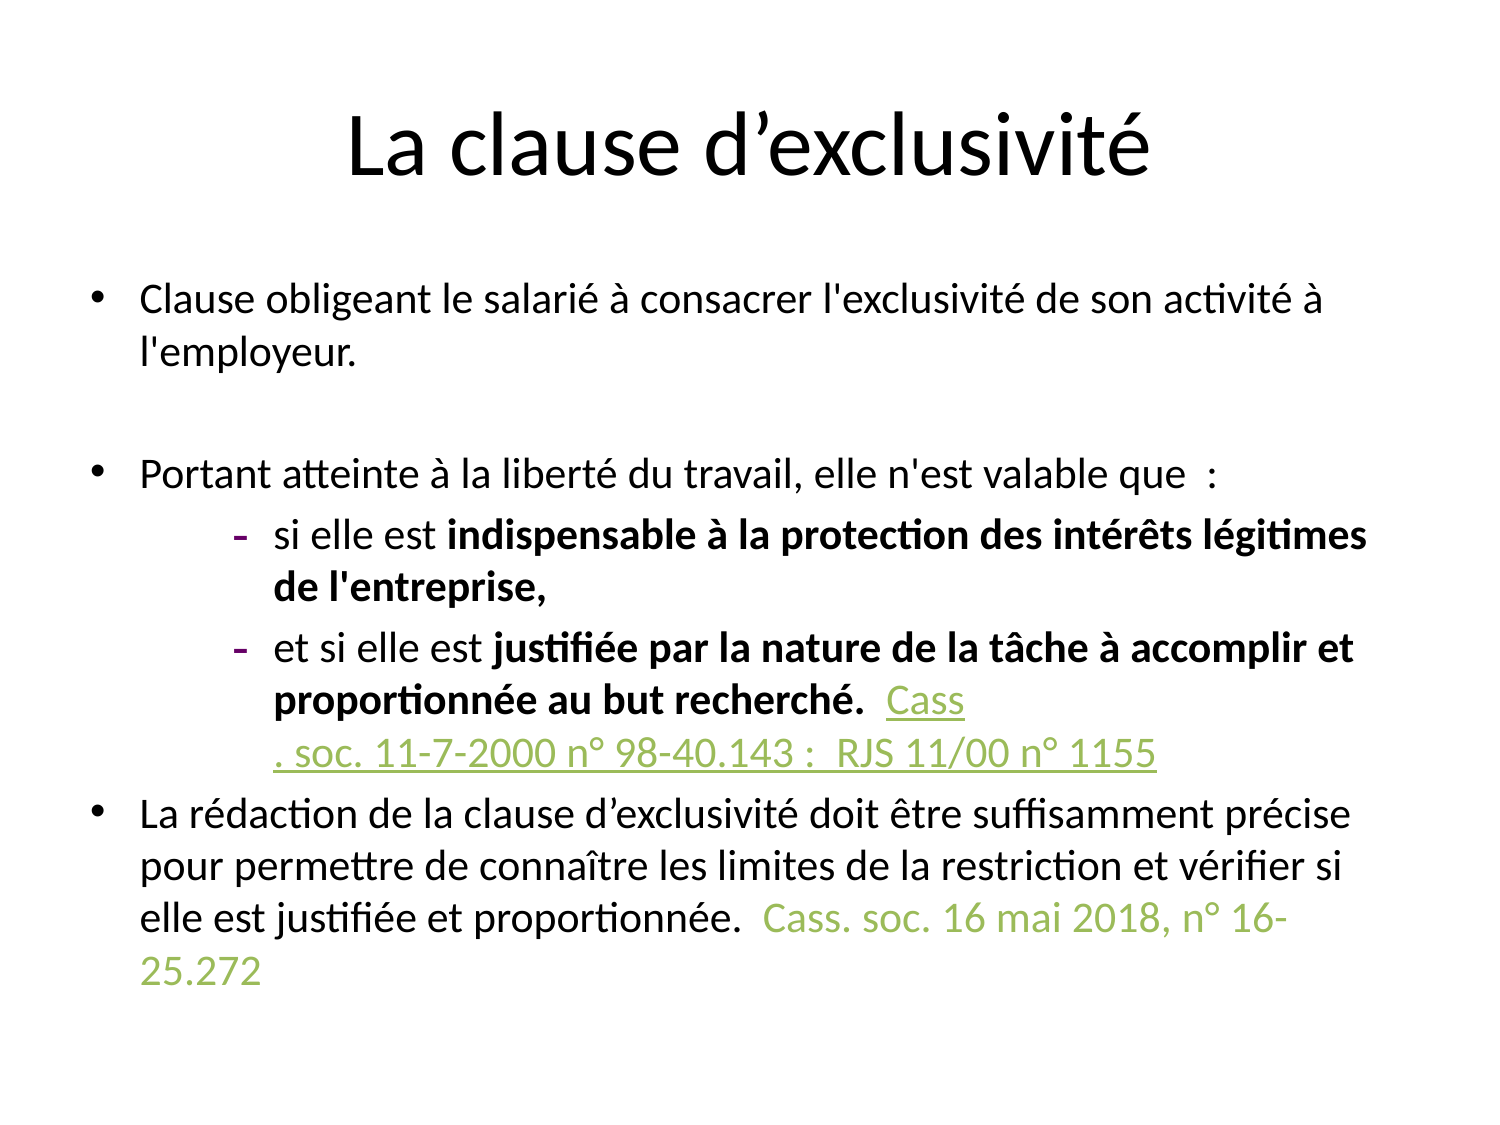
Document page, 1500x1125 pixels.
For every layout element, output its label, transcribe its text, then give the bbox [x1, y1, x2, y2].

list Clause obligeant le salarié à consacrer l'exclusivité de son activité à l'employeur. Portant atteinte à la liberté du travail, elle n'est valable que : si elle est indispensable à la protection des intérêts légitimes de l'entreprise, et si elle est justifiée par la nature de la tâche à accomplir et proportionnée au but recherché. Cass. soc. 11-7-2000 n° 98-40.143 : RJS 11/00 n° 1155 La rédaction de la clause d’exclusivité doit être suffisamment précise pour permettre de connaître les limites de la restriction et vérifier si elle est justifiée et proportionnée. Cass. soc. 16 mai 2018, n° 16-25.272 [75, 262, 1425, 1005]
title La clause d’exclusivité [75, 45, 1425, 233]
